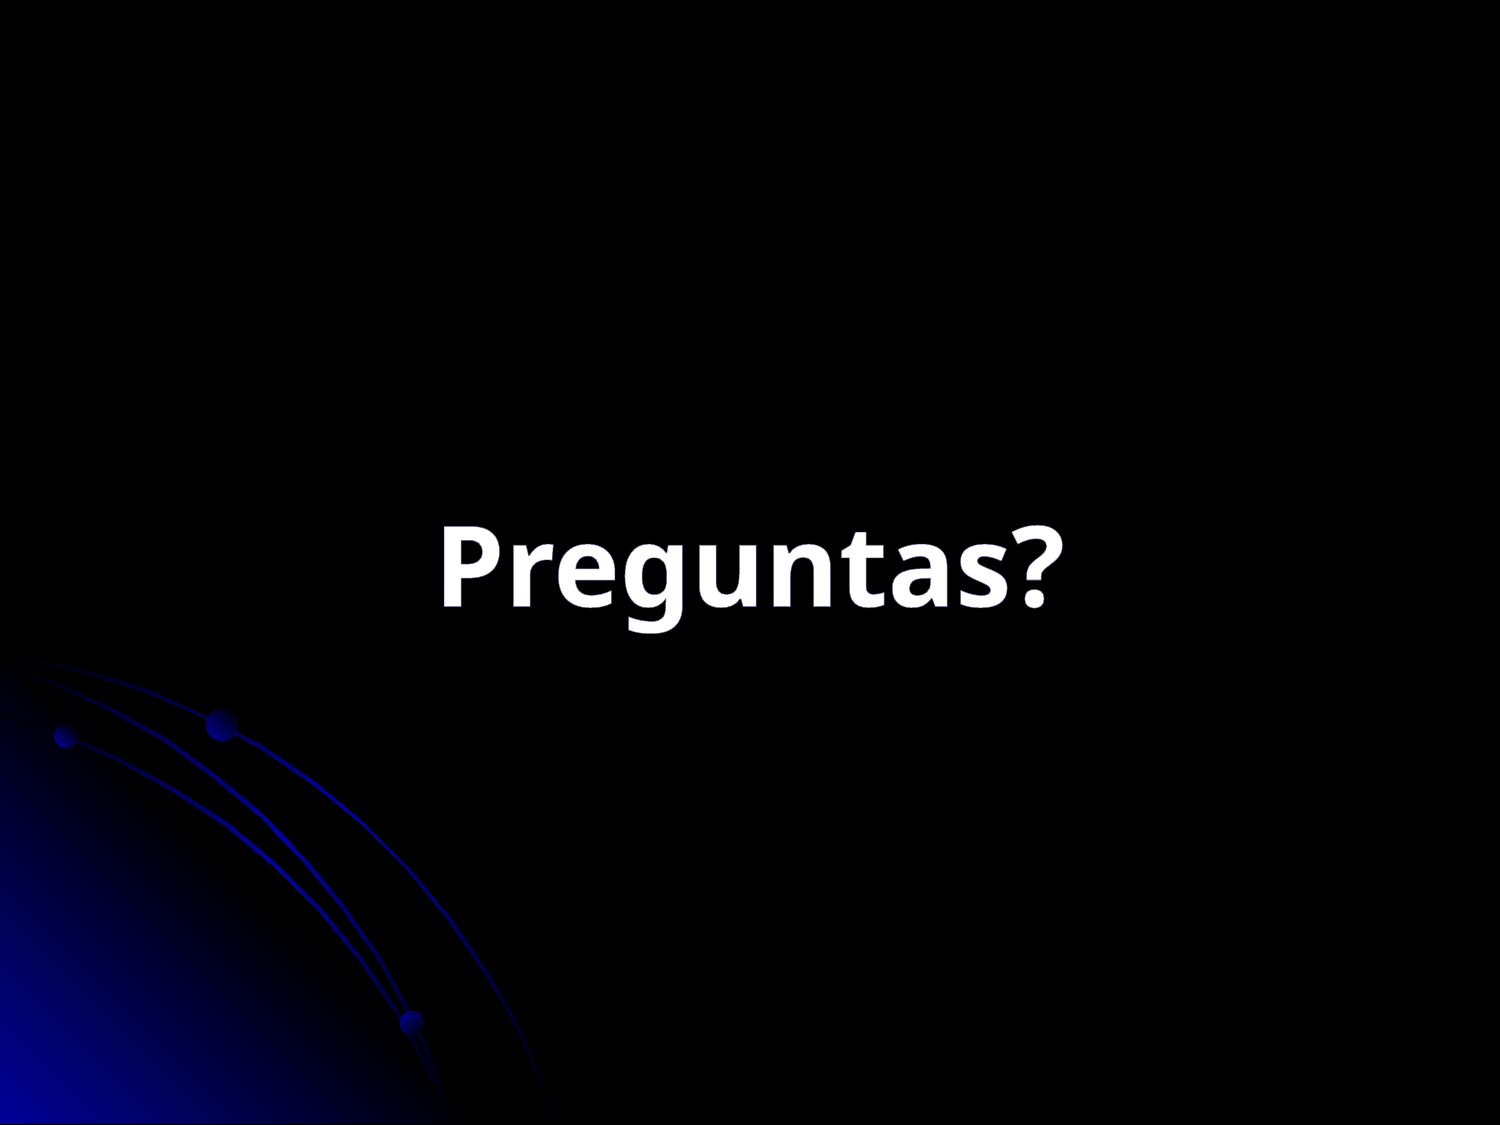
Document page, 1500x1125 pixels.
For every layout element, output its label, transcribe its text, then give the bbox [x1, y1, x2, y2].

text_box Preguntas? [419, 486, 1081, 637]
